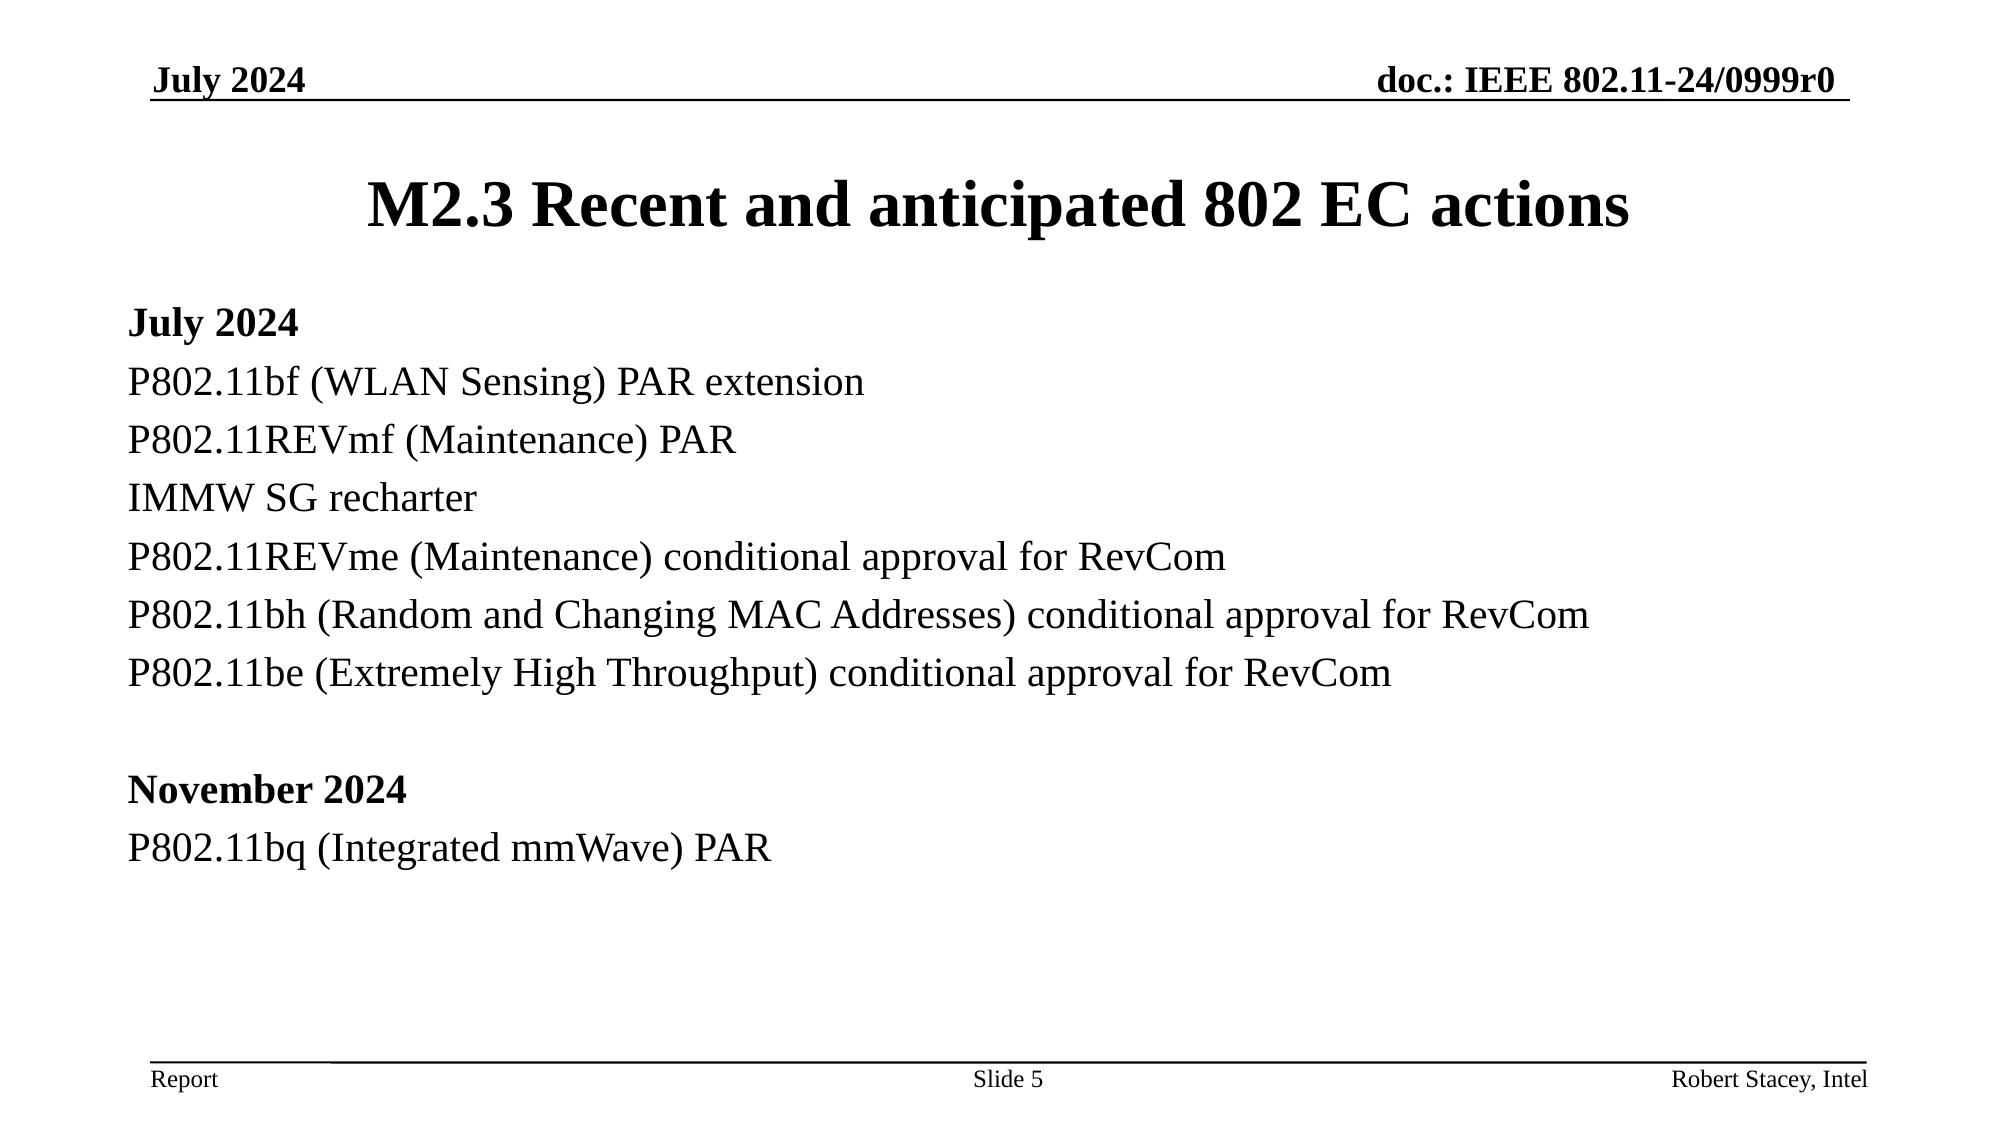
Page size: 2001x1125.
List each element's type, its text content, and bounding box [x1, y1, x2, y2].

title M2.3 Recent and anticipated 802 EC actions [150, 112, 1850, 287]
slide_number Slide 5 [964, 1061, 1053, 1093]
list July 2024 P802.11bf (WLAN Sensing) PAR extension P802.11REVmf (Maintenance) PAR IMMW SG recharter P802.11REVme (Maintenance) conditional approval for RevCom P802.11bh (Random and Changing MAC Addresses) conditional approval for RevCom P802.11be (Extremely High Throughput) conditional approval for RevCom November 2024 P802.11bq (Integrated mmWave) PAR [112, 287, 1913, 1000]
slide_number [152, 54, 347, 101]
footer Robert Stacey, Intel [1512, 1061, 1869, 1093]
